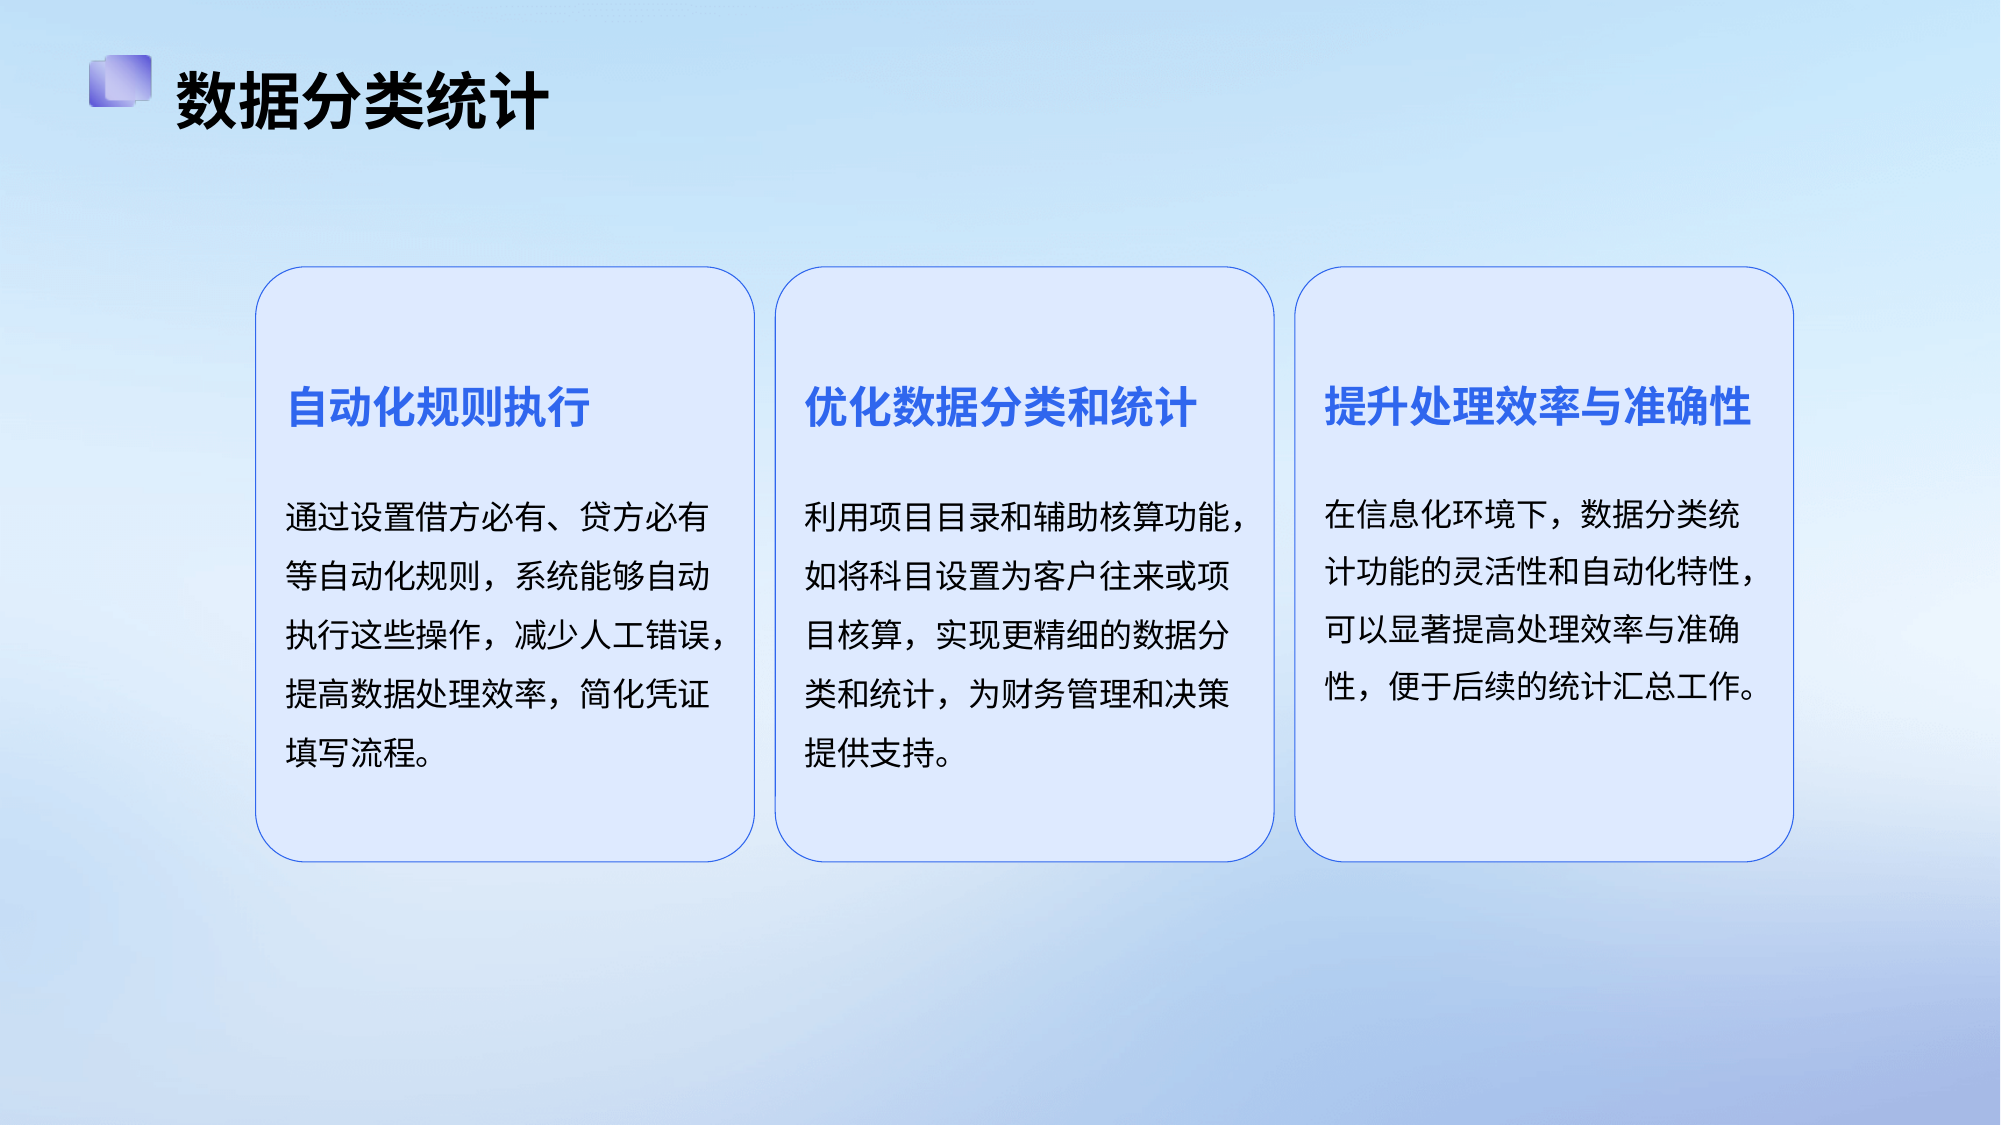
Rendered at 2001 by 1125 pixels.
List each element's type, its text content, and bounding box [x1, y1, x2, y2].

text_box 数据分类统计 [159, 15, 1700, 147]
picture [0, 0, 2001, 1125]
text_box 提升处理效率与准确性 在信息化环境下，数据分类统计功能的灵活性和自动化特性，可以显著提高处理效率与准确性，便于后续的统计汇总工作。 [1292, 264, 1796, 865]
text_box 自动化规则执行 通过设置借方必有、贷方必有等自动化规则，系统能够自动执行这些操作，减少人工错误，提高数据处理效率，简化凭证填写流程。 [253, 264, 757, 865]
text_box 优化数据分类和统计 利用项目目录和辅助核算功能，如将科目设置为客户往来或项目核算，实现更精细的数据分类和统计，为财务管理和决策提供支持。 [773, 264, 1277, 865]
